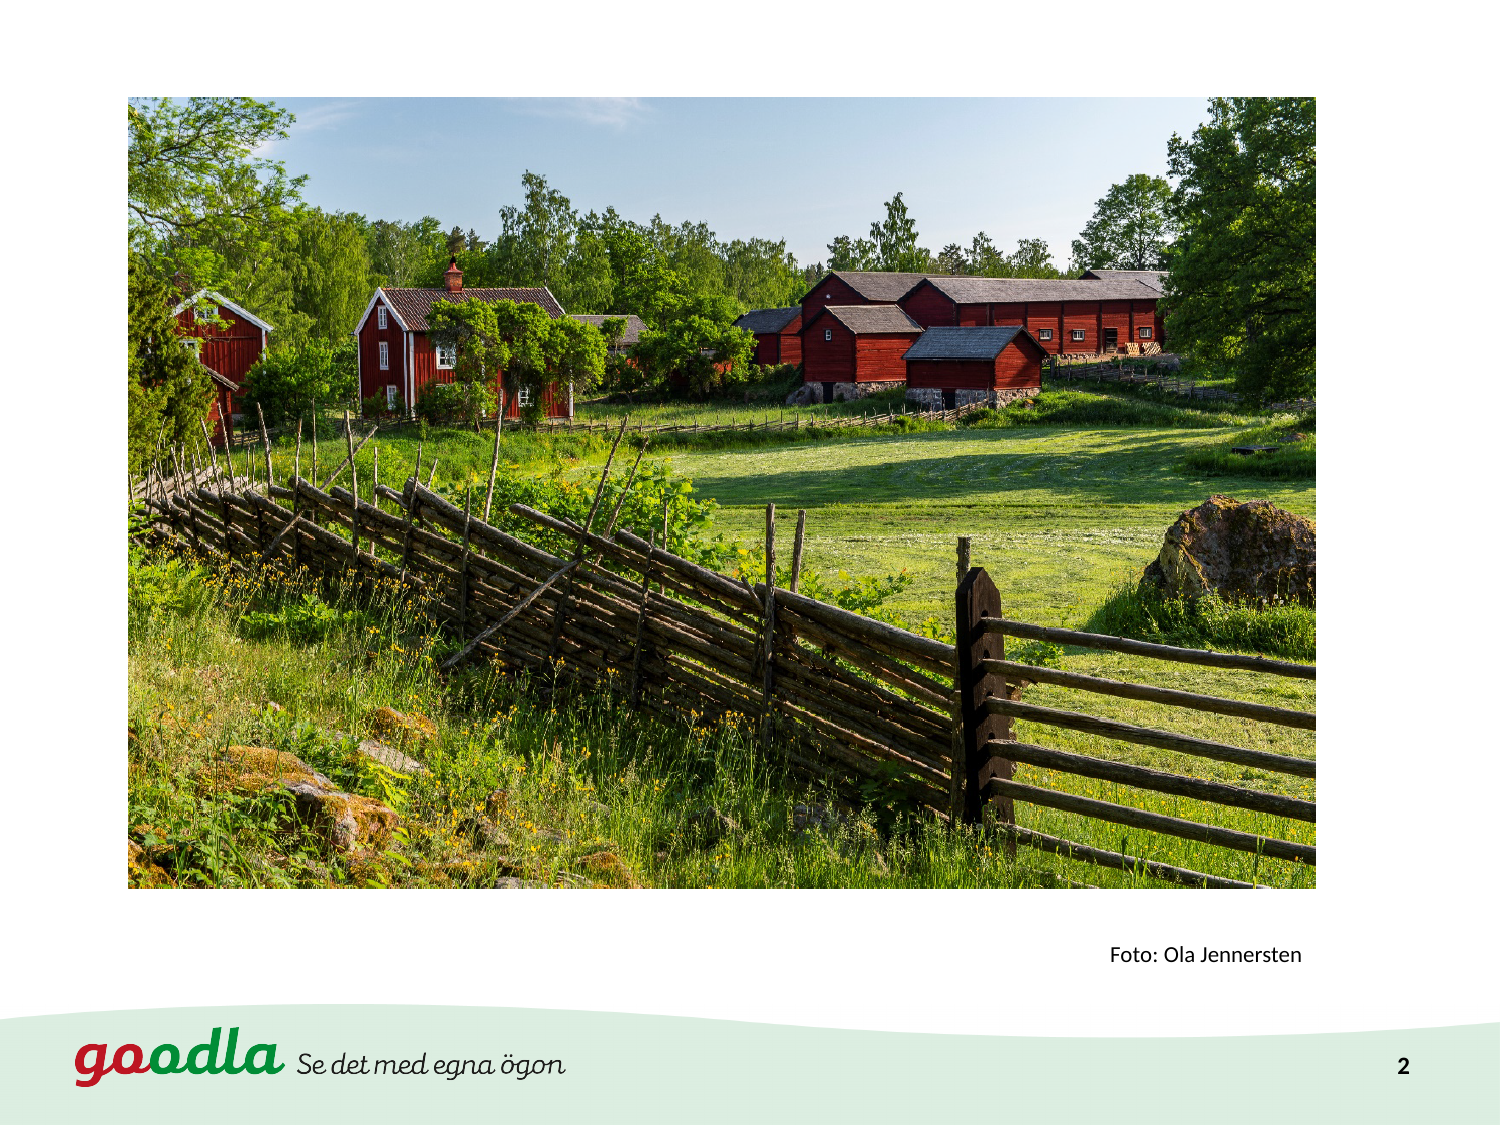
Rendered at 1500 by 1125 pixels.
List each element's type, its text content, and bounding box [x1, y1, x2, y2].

picture [0, 1004, 1500, 1125]
text_box Foto: Ola Jennersten [1095, 932, 1488, 975]
picture [90, 87, 1391, 907]
slide_number 2 [1280, 1034, 1425, 1095]
